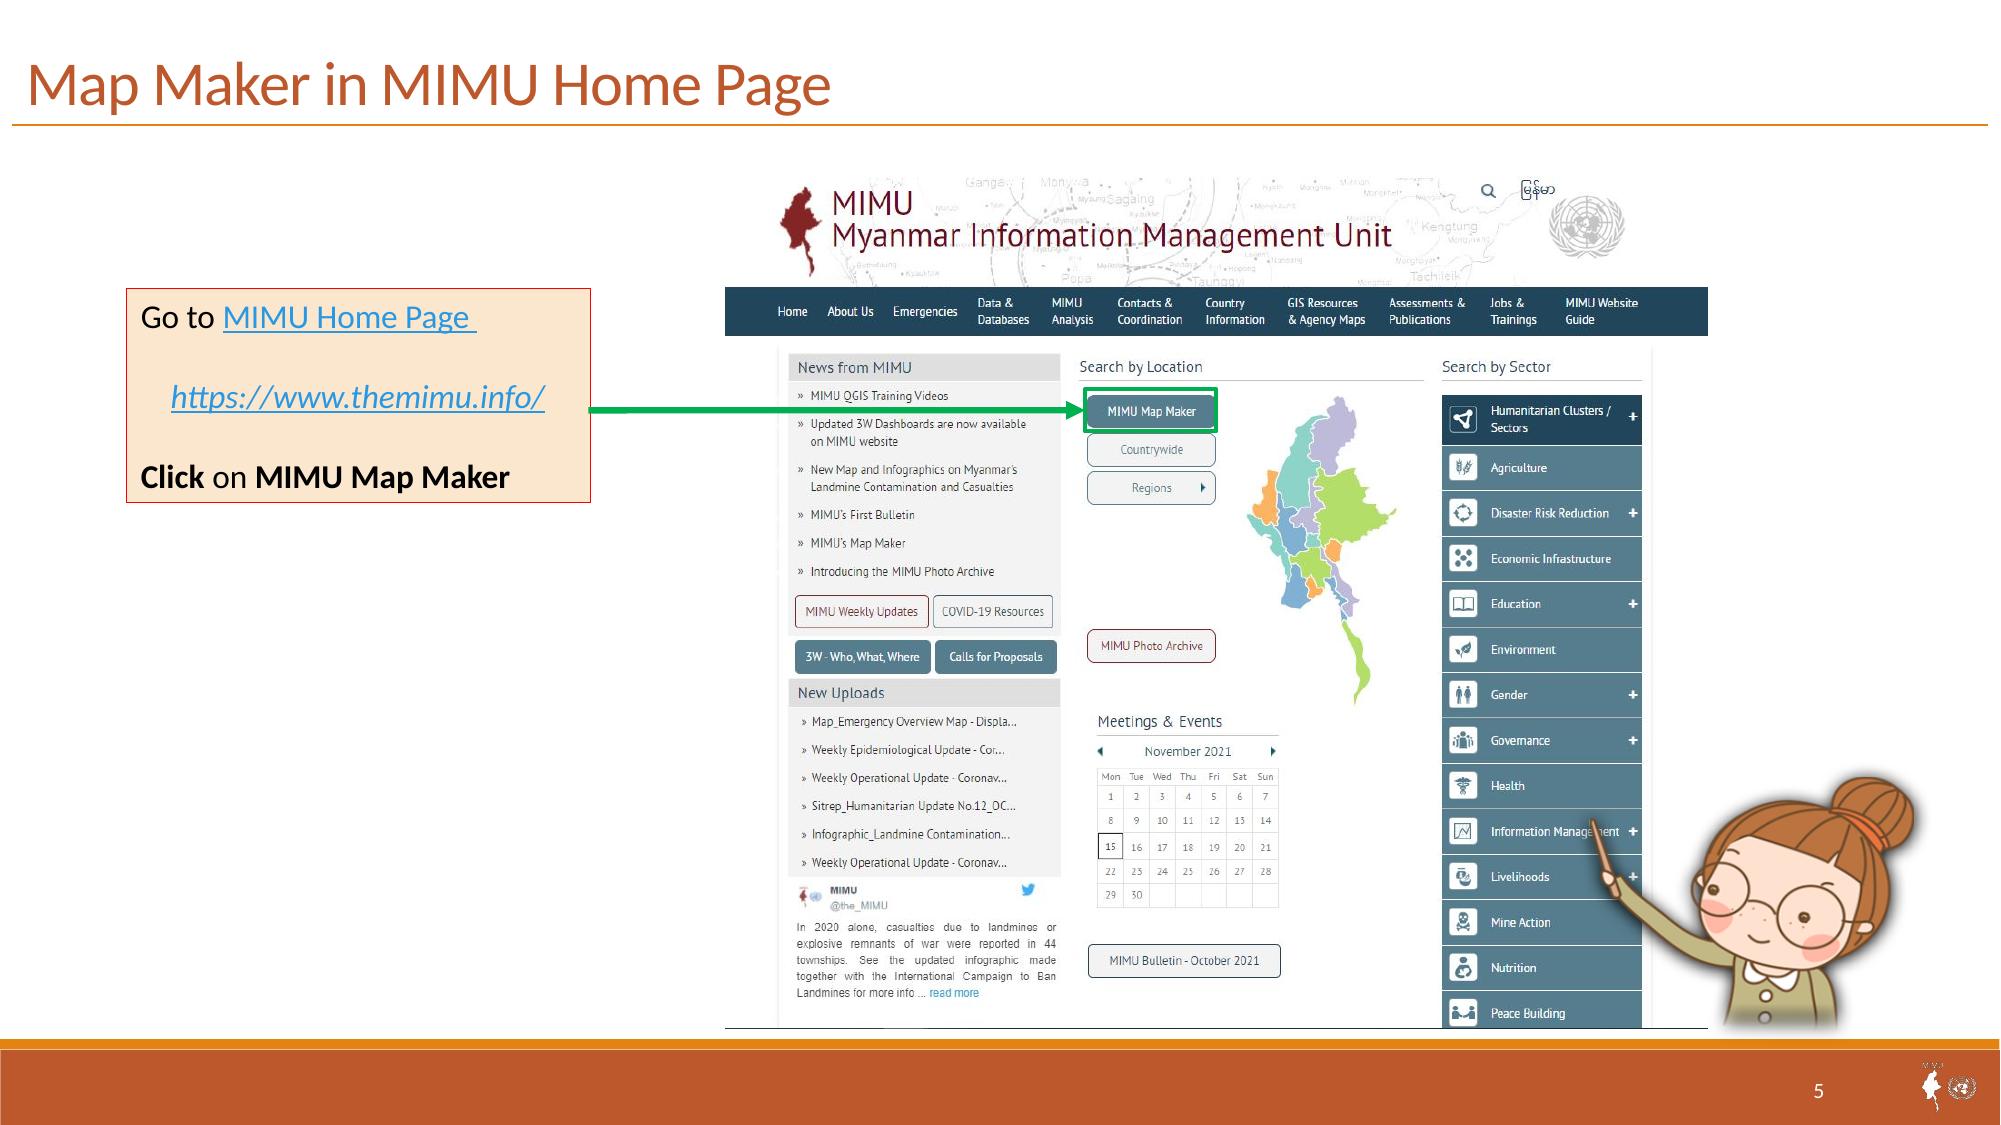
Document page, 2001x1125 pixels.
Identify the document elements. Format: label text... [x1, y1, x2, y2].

text_box [556, 142, 1421, 268]
picture [724, 175, 1989, 1125]
text_box Map Maker in MIMU Home Page [11, 47, 1499, 117]
text_box Go to MIMU Home Page https://www.themimu.info/ Click on MIMU Map Maker [126, 288, 591, 503]
slide_number 5 [1624, 1069, 1840, 1120]
